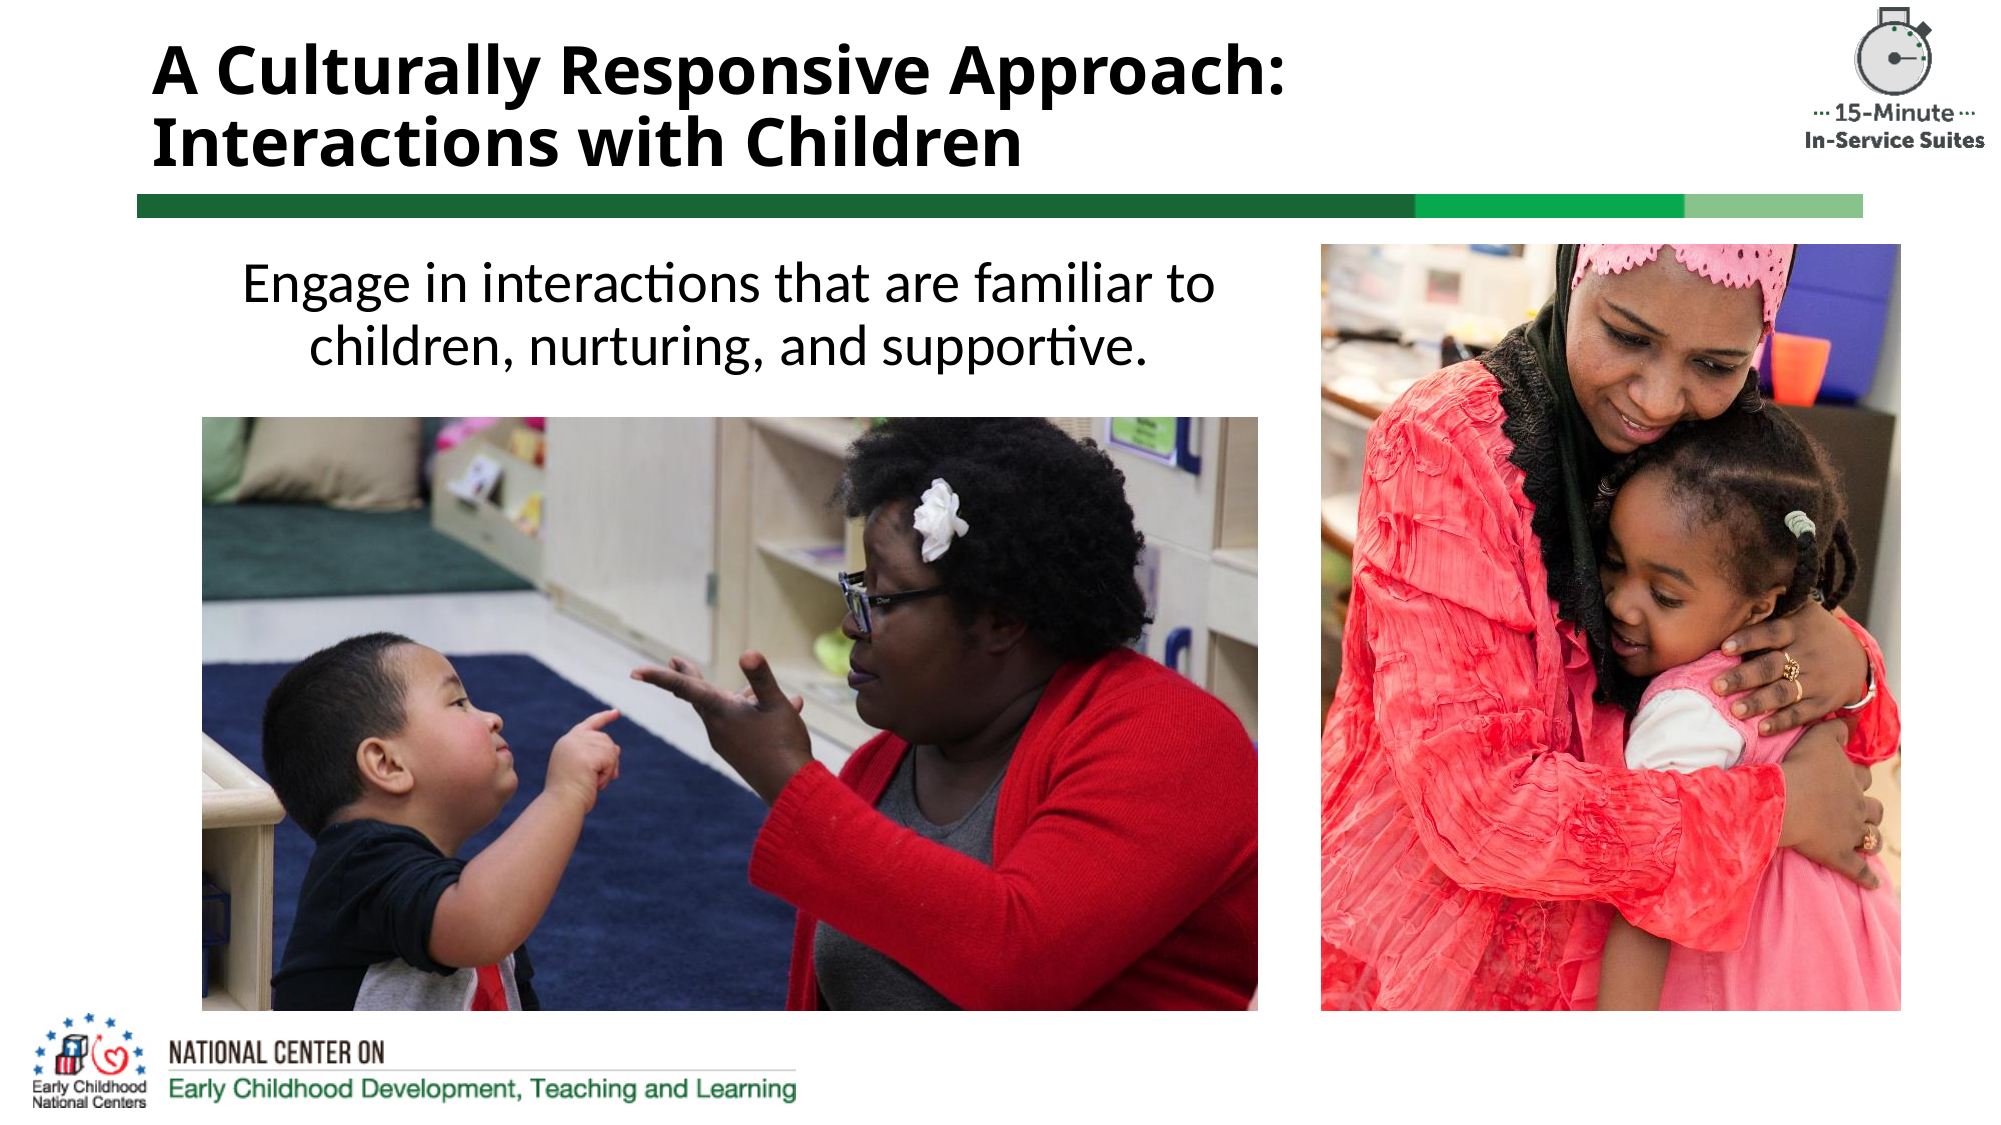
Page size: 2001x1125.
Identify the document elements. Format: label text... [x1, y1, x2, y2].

picture [1790, 0, 1999, 161]
list Engage in interactions that are familiar to children, nurturing, and supportive. [202, 244, 1258, 395]
title A Culturally Responsive Approach: Interactions with Children [137, 0, 1322, 218]
picture [1322, 194, 1863, 218]
picture [33, 1013, 796, 1108]
picture [201, 417, 1258, 1012]
picture [1321, 244, 1901, 1011]
